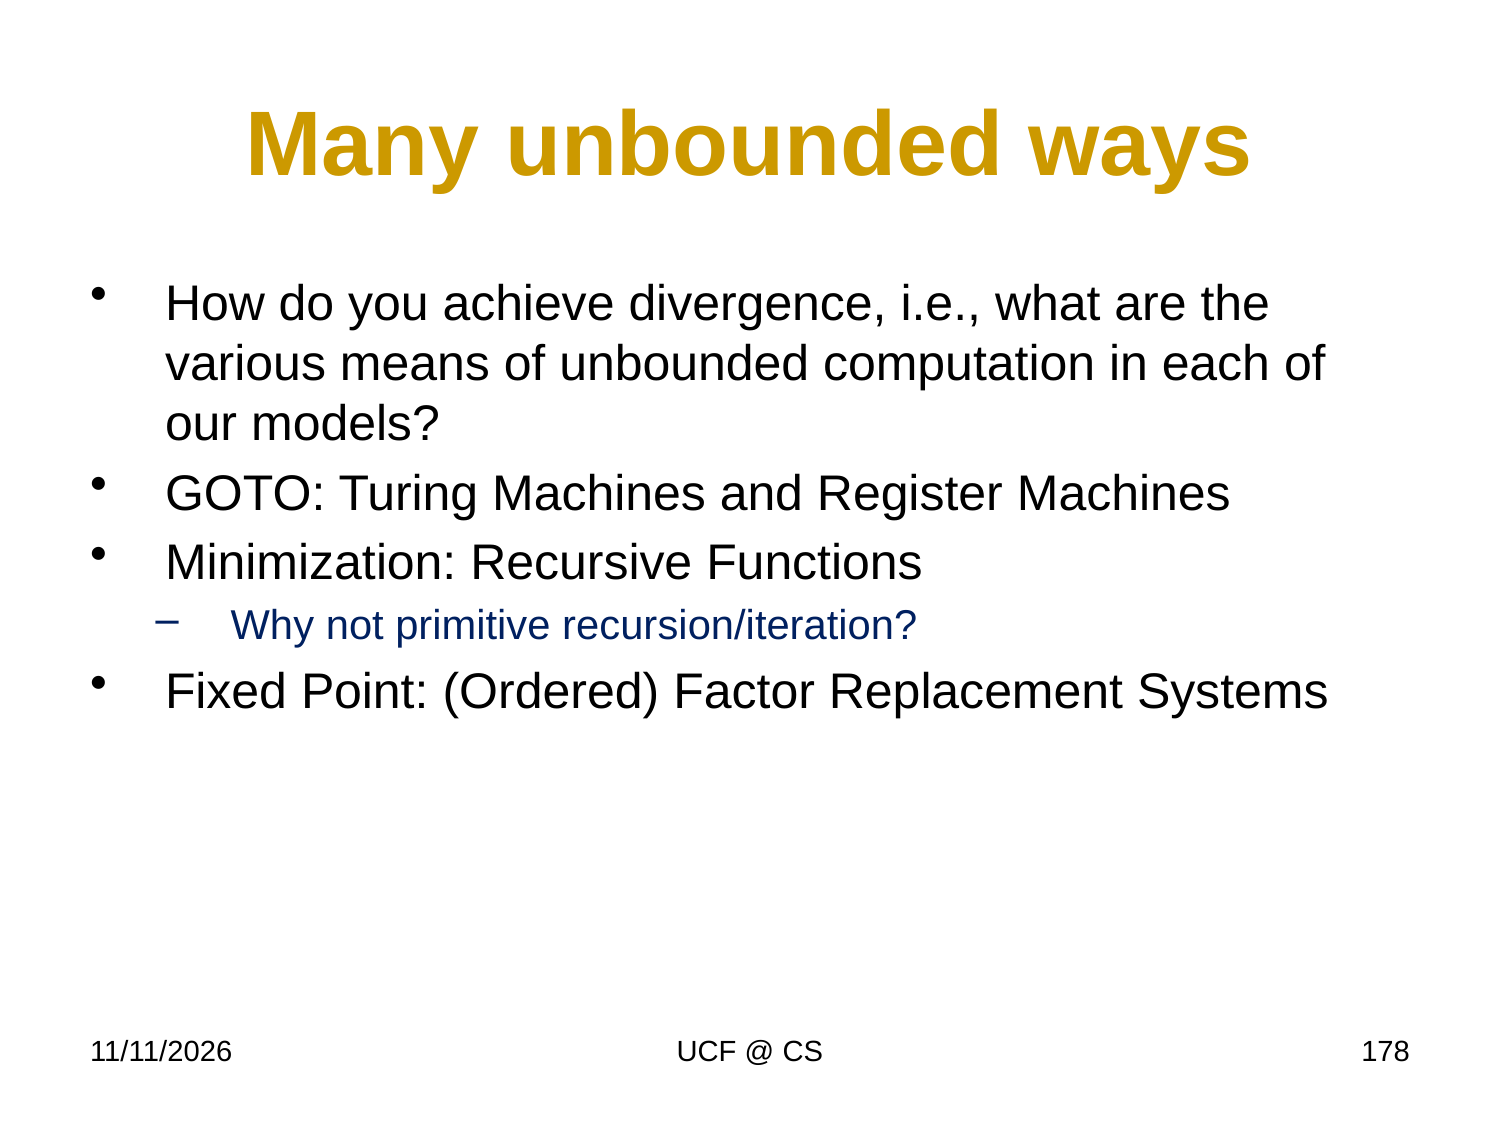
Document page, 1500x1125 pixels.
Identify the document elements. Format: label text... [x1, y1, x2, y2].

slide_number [74, 1024, 426, 1103]
slide_number 178 [1074, 1024, 1426, 1103]
footer UCF @ CS [512, 1024, 988, 1103]
title Many unbounded ways [75, 45, 1425, 233]
list How do you achieve divergence, i.e., what are the various means of unbounded computation in each of our models? GOTO: Turing Machines and Register Machines Minimization: Recursive Functions Why not primitive recursion/iteration? Fixed Point: (Ordered) Factor Replacement Systems [75, 262, 1425, 1005]
